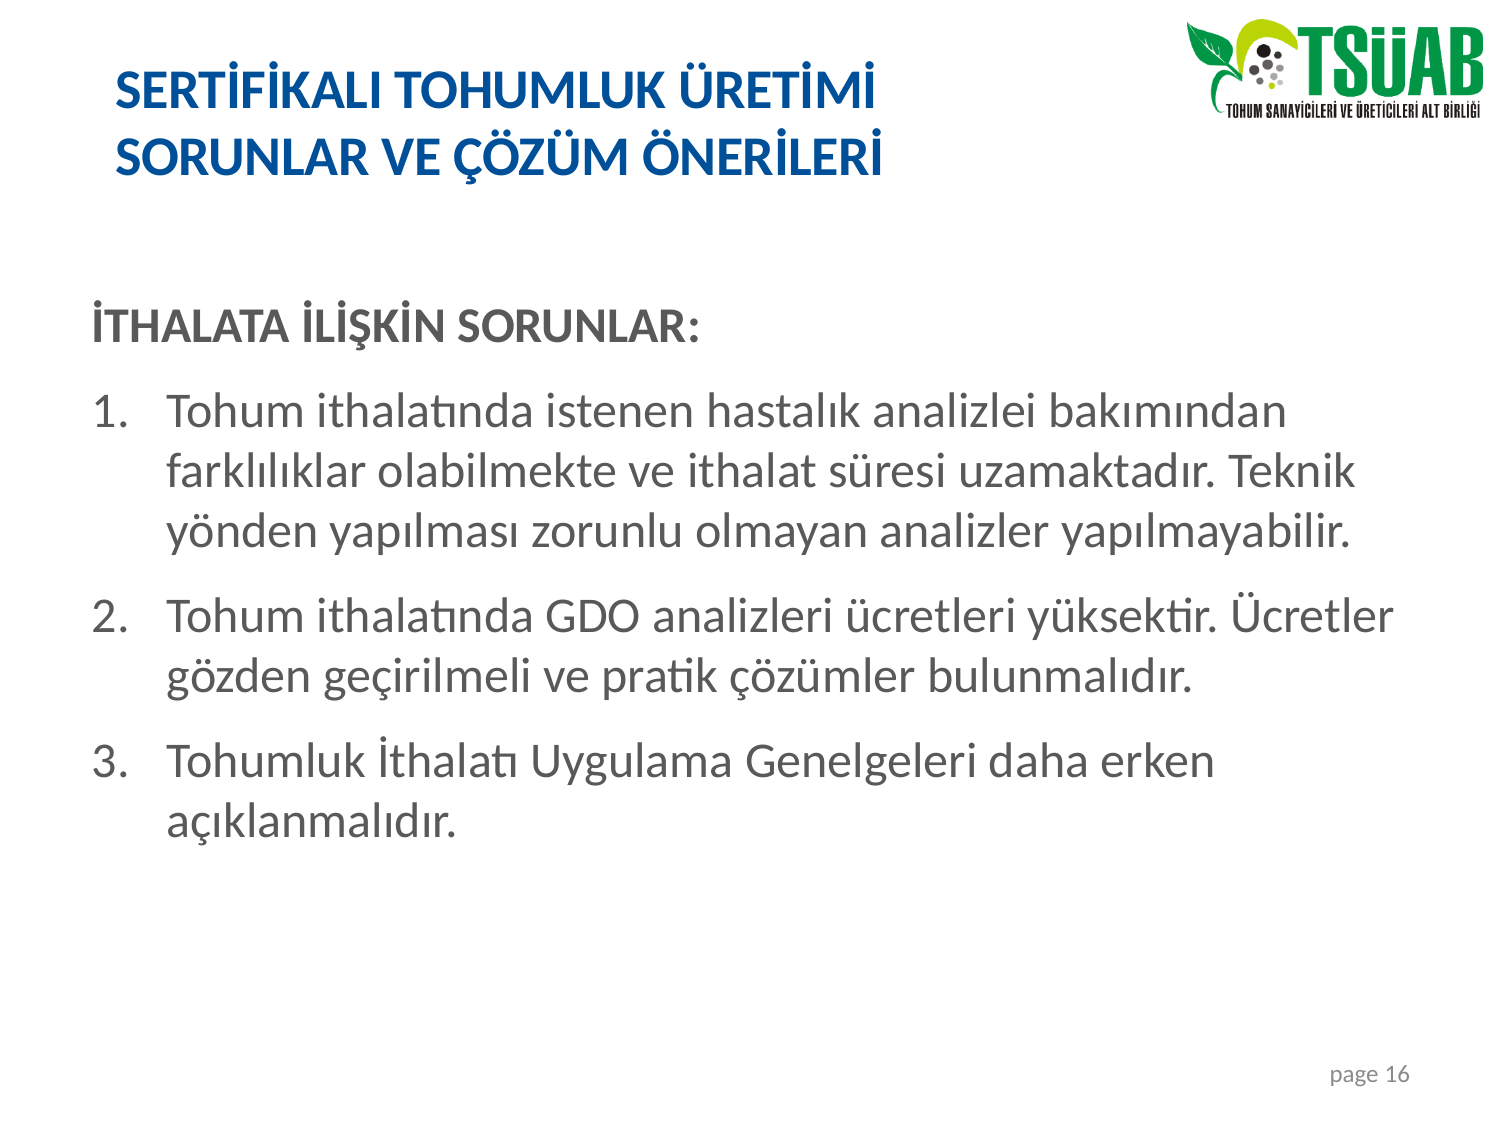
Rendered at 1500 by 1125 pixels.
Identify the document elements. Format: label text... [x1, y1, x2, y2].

slide_number page 16 [1074, 1042, 1425, 1103]
list İTHALATA İLİŞKİN SORUNLAR: Tohum ithalatında istenen hastalık analizlei bakımından farklılıklar olabilmekte ve ithalat süresi uzamaktadır. Teknik yönden yapılması zorunlu olmayan analizler yapılmayabilir. Tohum ithalatında GDO analizleri ücretleri yüksektir. Ücretler gözden geçirilmeli ve pratik çözümler bulunmalıdır. Tohumluk İthalatı Uygulama Genelgeleri daha erken açıklanmalıdır. [76, 284, 1426, 1095]
picture [1186, 18, 1483, 118]
title SERTİFİKALI TOHUMLUK ÜRETİMİ SORUNLAR VE ÇÖZÜM ÖNERİLERİ [100, 44, 1400, 195]
